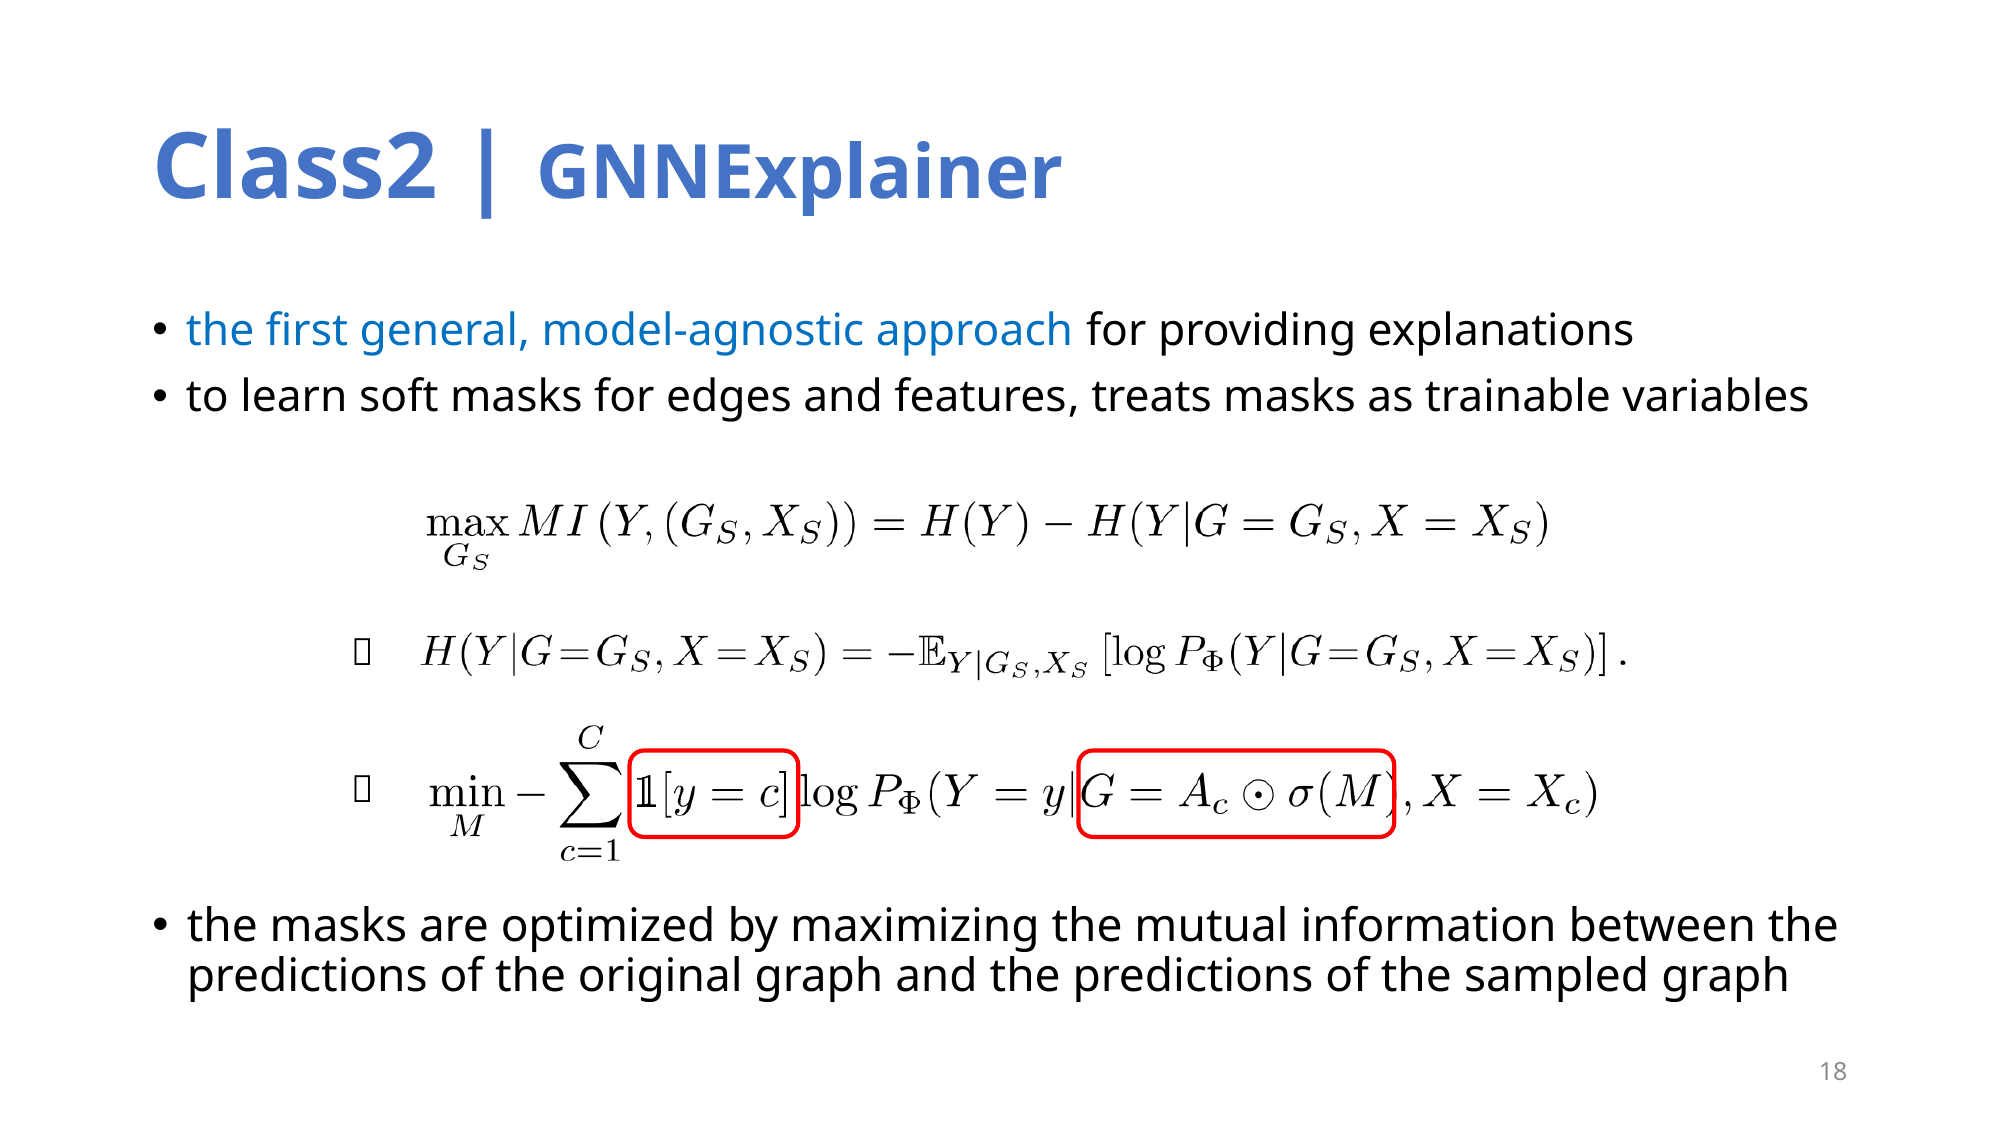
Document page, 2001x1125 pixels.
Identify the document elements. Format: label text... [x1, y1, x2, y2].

picture [415, 468, 1552, 578]
slide_number 18 [1412, 1059, 1863, 1103]
picture [415, 611, 1638, 691]
text_box  [336, 757, 389, 817]
text_box  [336, 620, 389, 680]
list ﻿the first general, model-agnostic approach for providing explanations ﻿to learn soft masks for edges and features, treats masks as trainable variables [137, 299, 1863, 477]
title Class2 | GNNExplainer [137, 59, 1863, 278]
text_box the masks are optimized by maximizing the mutual information between the predictions of the original graph and the predictions of the sampled graph [137, 894, 1863, 1059]
picture [415, 711, 1602, 876]
